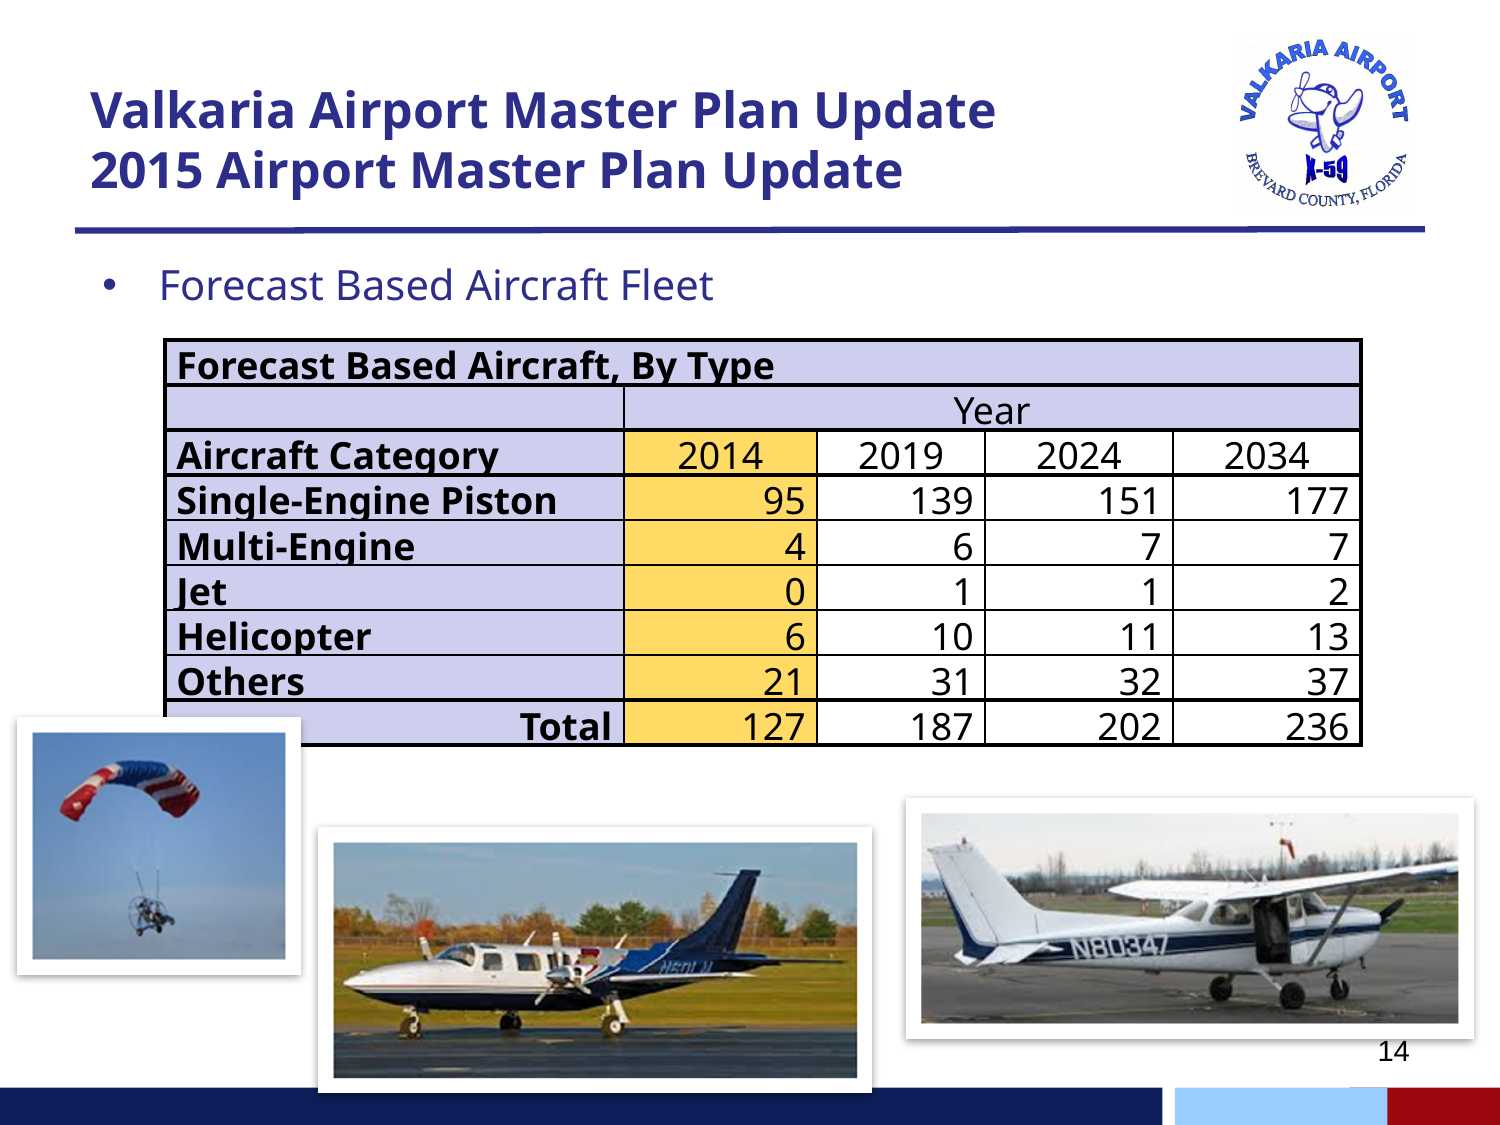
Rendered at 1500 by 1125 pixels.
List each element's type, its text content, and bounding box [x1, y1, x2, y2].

table_cell 32 [986, 656, 1172, 698]
table_cell 7 [1174, 521, 1359, 564]
table_cell 2024 [986, 432, 1172, 473]
table_cell 7 [986, 521, 1172, 564]
table_cell 11 [986, 611, 1172, 654]
table_cell 0 [625, 566, 816, 609]
table_cell 6 [625, 611, 816, 654]
table_cell 21 [625, 656, 816, 698]
slide_number 14 [1074, 1048, 1426, 1103]
table_cell 37 [1174, 656, 1359, 698]
table_cell 2014 [625, 432, 816, 473]
table_cell Year [625, 387, 1359, 428]
table_cell 10 [818, 611, 984, 654]
table_cell Total [167, 702, 623, 743]
table_cell 236 [1174, 702, 1359, 743]
picture [30, 731, 287, 961]
table_cell 202 [986, 702, 1172, 743]
table_cell 2 [1174, 566, 1359, 609]
table_cell [167, 387, 623, 428]
table_cell 95 [625, 477, 816, 519]
table_cell Single-Engine Piston [167, 477, 623, 519]
table_cell 31 [818, 656, 984, 698]
table_cell Multi-Engine [167, 521, 623, 564]
table_cell 139 [818, 477, 984, 519]
table_cell 2034 [1174, 432, 1359, 473]
table_cell 2019 [818, 432, 984, 473]
table_cell 177 [1174, 477, 1359, 519]
table_cell 4 [625, 521, 816, 564]
table_cell Aircraft Category [167, 432, 623, 473]
text_box Forecast Based Aircraft Fleet [87, 251, 1347, 317]
table_cell Helicopter [167, 611, 623, 654]
picture [1237, 36, 1413, 212]
table_cell Jet [167, 566, 623, 609]
table_cell 127 [625, 702, 816, 743]
table_cell 151 [986, 477, 1172, 519]
title Valkaria Airport Master Plan Update 2015 Airport Master Plan Update [74, 44, 1426, 228]
table_header Forecast Based Aircraft, By Type [167, 342, 1359, 383]
table_cell 1 [986, 566, 1172, 609]
picture [332, 841, 858, 1080]
table_cell 187 [818, 702, 984, 743]
table_cell 1 [818, 566, 984, 609]
table_cell Others [167, 656, 623, 698]
table_cell 13 [1174, 611, 1359, 654]
picture [919, 812, 1460, 1025]
table_cell 6 [818, 521, 984, 564]
